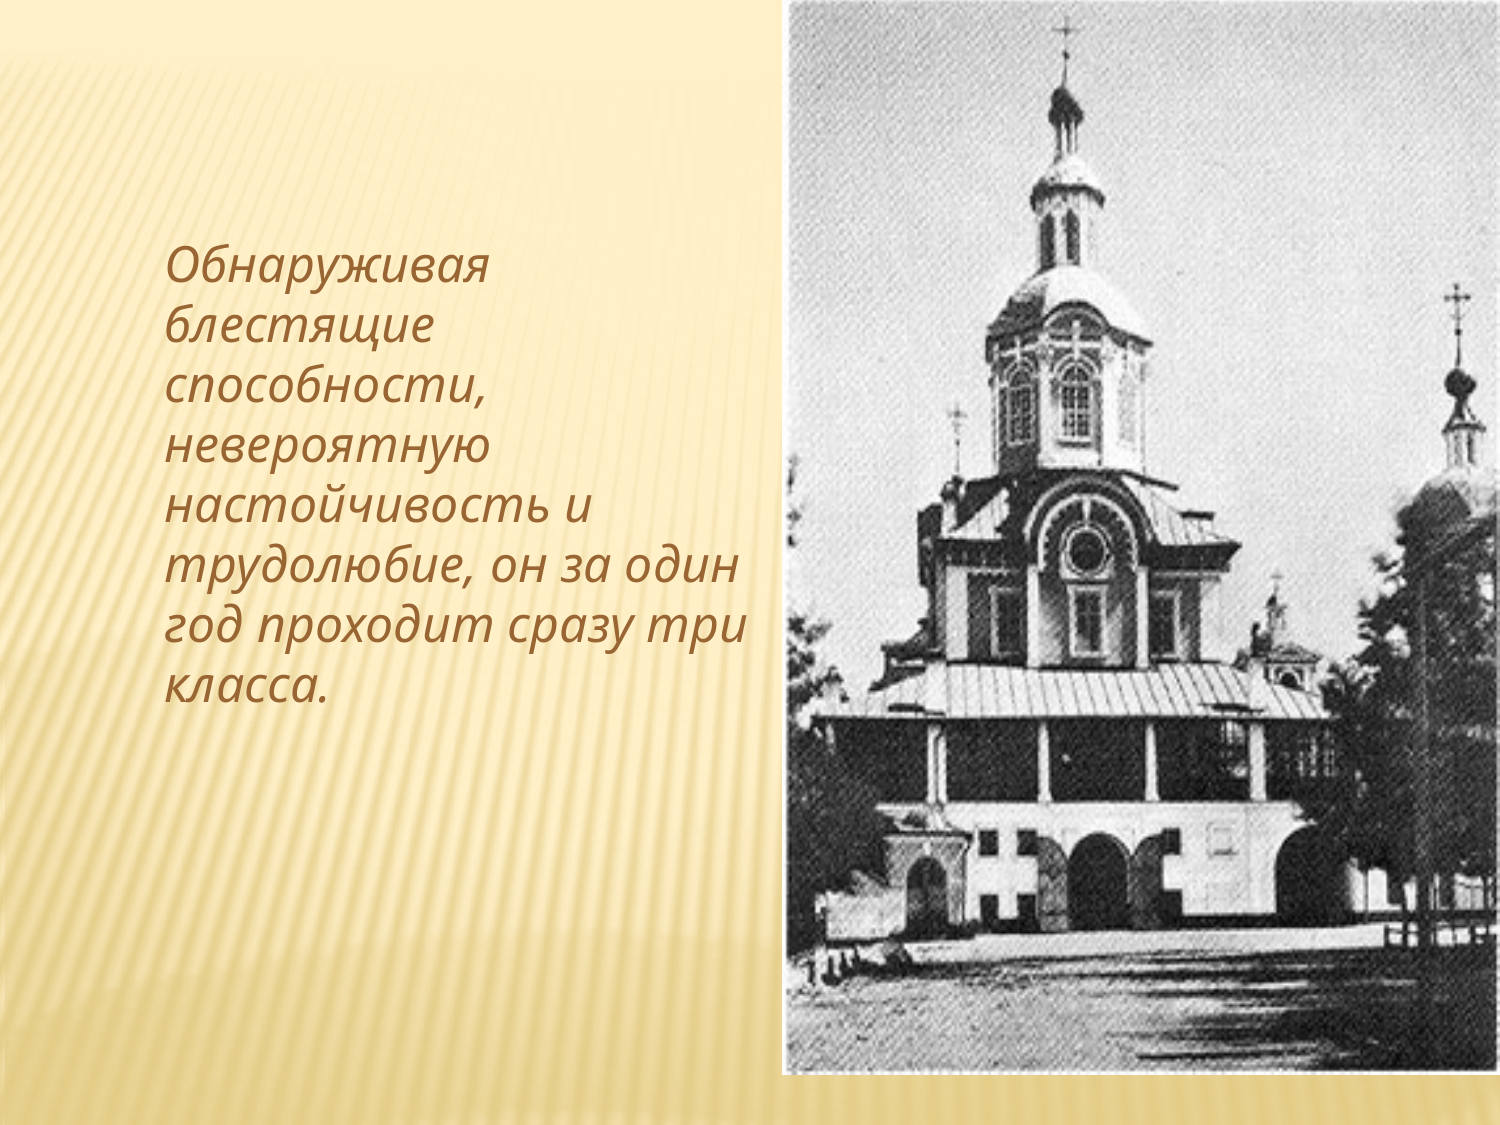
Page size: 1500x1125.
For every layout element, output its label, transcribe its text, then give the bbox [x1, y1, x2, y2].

text_box Обнаруживая блестящие способности, невероятную настойчивость и трудолюбие, он за один год проходит сразу три класса. [150, 224, 771, 720]
picture [781, 0, 1500, 1076]
